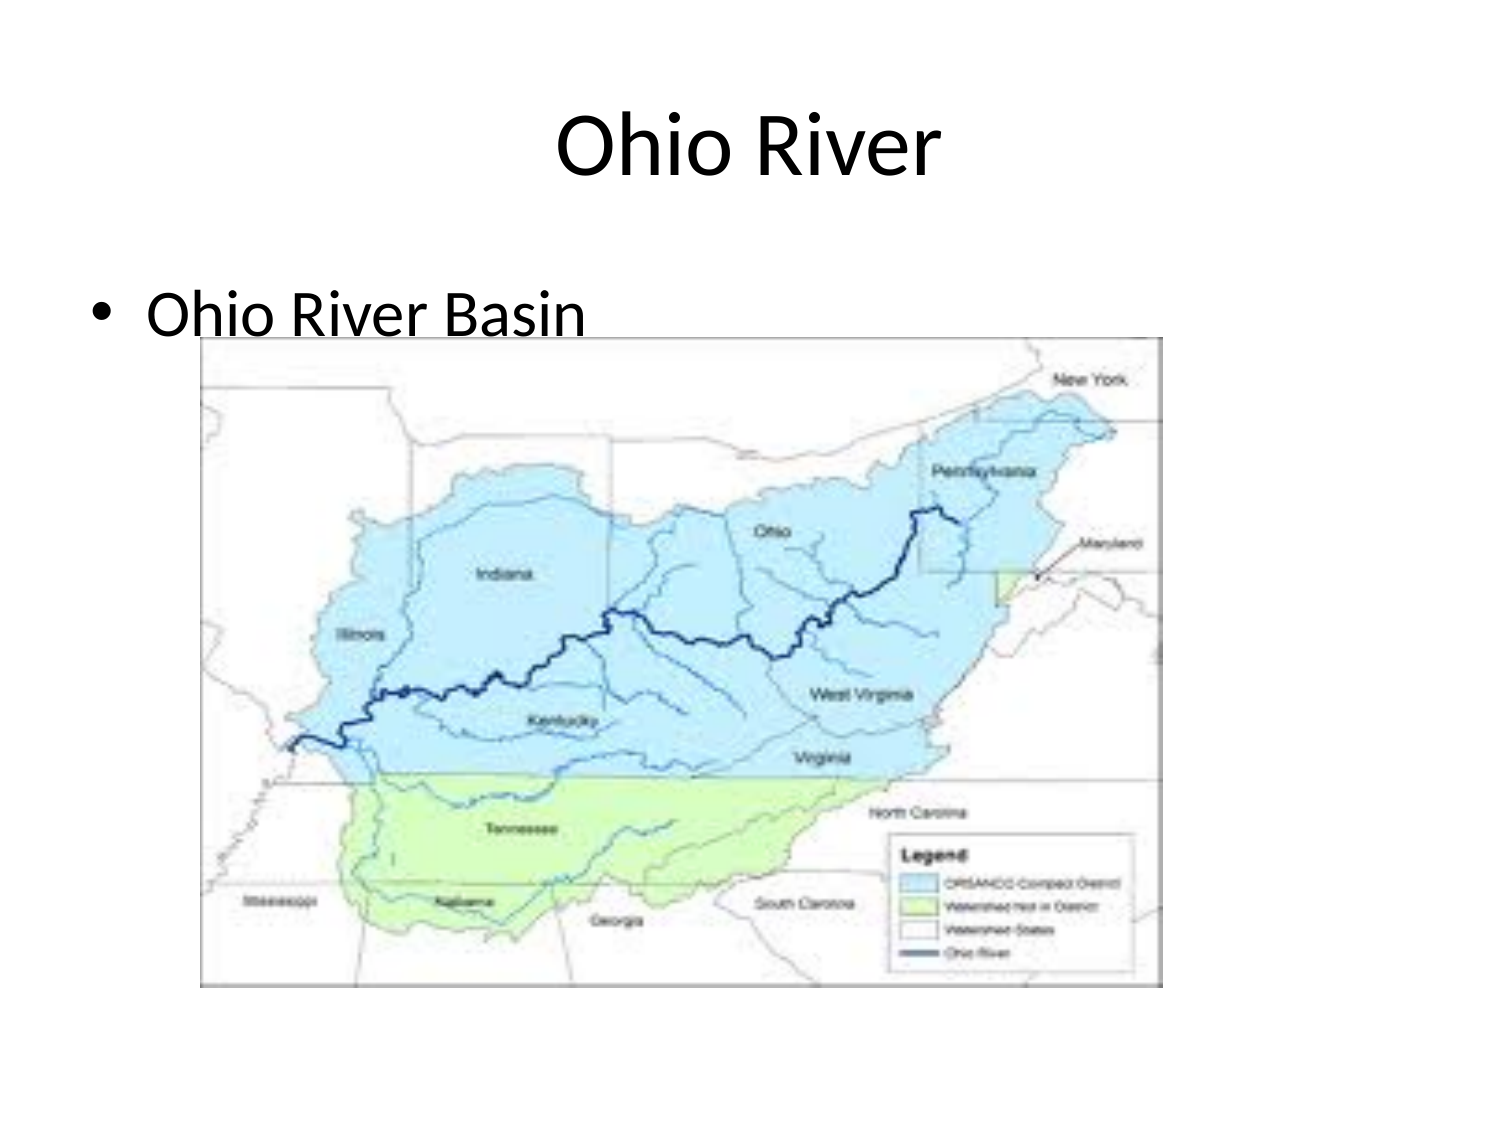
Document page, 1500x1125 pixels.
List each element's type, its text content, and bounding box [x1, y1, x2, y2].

picture [199, 337, 1163, 988]
list Ohio River Basin [75, 262, 1425, 1005]
title Ohio River [75, 45, 1425, 233]
